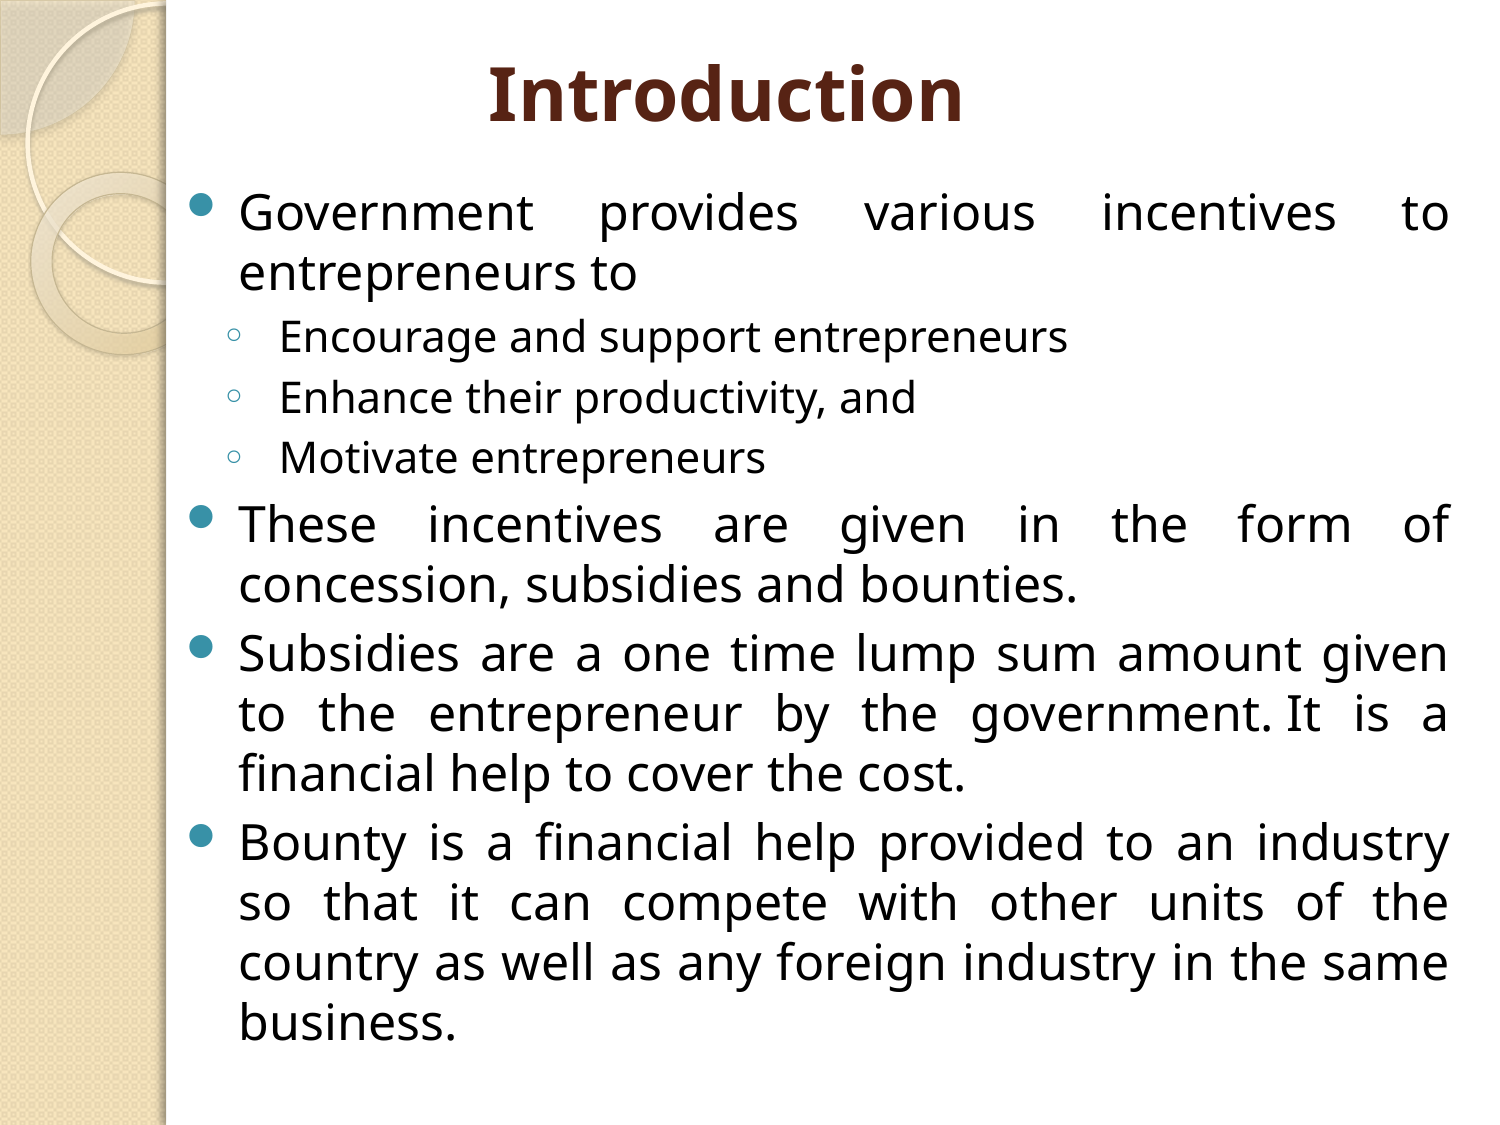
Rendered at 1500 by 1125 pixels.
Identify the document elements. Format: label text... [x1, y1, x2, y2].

title Introduction [171, 45, 1284, 138]
list Government provides various incentives to entrepreneurs to Encourage and support entrepreneurs Enhance their productivity, and Motivate entrepreneurs These incentives are given in the form of concession, subsidies and bounties. Subsidies are a one time lump sum amount given to the entrepreneur by the government. It is a financial help to cover the cost. Bounty is a financial help provided to an industry so that it can compete with other units of the country as well as any foreign industry in the same business. [171, 172, 1466, 1059]
